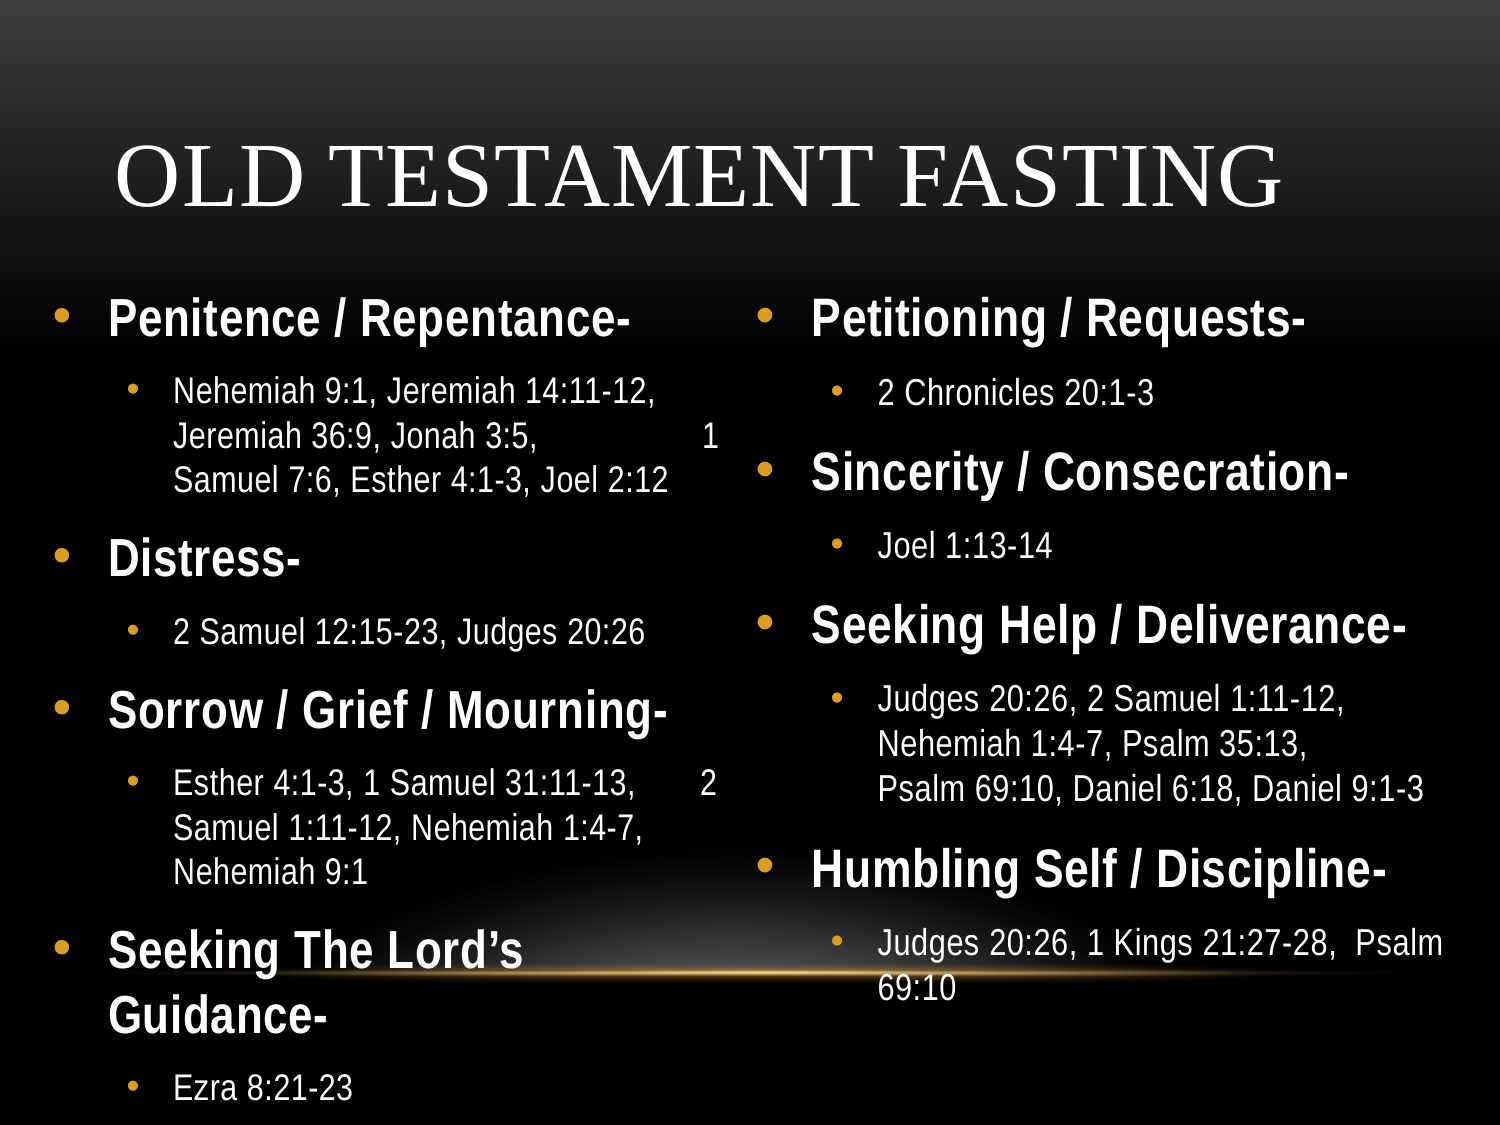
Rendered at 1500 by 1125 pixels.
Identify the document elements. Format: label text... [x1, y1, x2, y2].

text_box Petitioning / Requests- 2 Chronicles 20:1-3 Sincerity / Consecration- Joel 1:13-14 Seeking Help / Deliverance- Judges 20:26, 2 Samuel 1:11-12, Nehemiah 1:4-7, Psalm 35:13, Psalm 69:10, Daniel 6:18, Daniel 9:1-3 Humbling Self / Discipline- Judges 20:26, 1 Kings 21:27-28, Psalm 69:10 [740, 275, 1463, 1075]
picture [0, 0, 1500, 1125]
title Old Testament Fasting [99, 45, 1400, 233]
list Penitence / Repentance- Nehemiah 9:1, Jeremiah 14:11-12, Jeremiah 36:9, Jonah 3:5, 1 Samuel 7:6, Esther 4:1-3, Joel 2:12 Distress- 2 Samuel 12:15-23, Judges 20:26 Sorrow / Grief / Mourning- Esther 4:1-3, 1 Samuel 31:11-13, 2 Samuel 1:11-12, Nehemiah 1:4-7, Nehemiah 9:1 Seeking The Lord’s Guidance- Ezra 8:21-23 [37, 275, 738, 1125]
